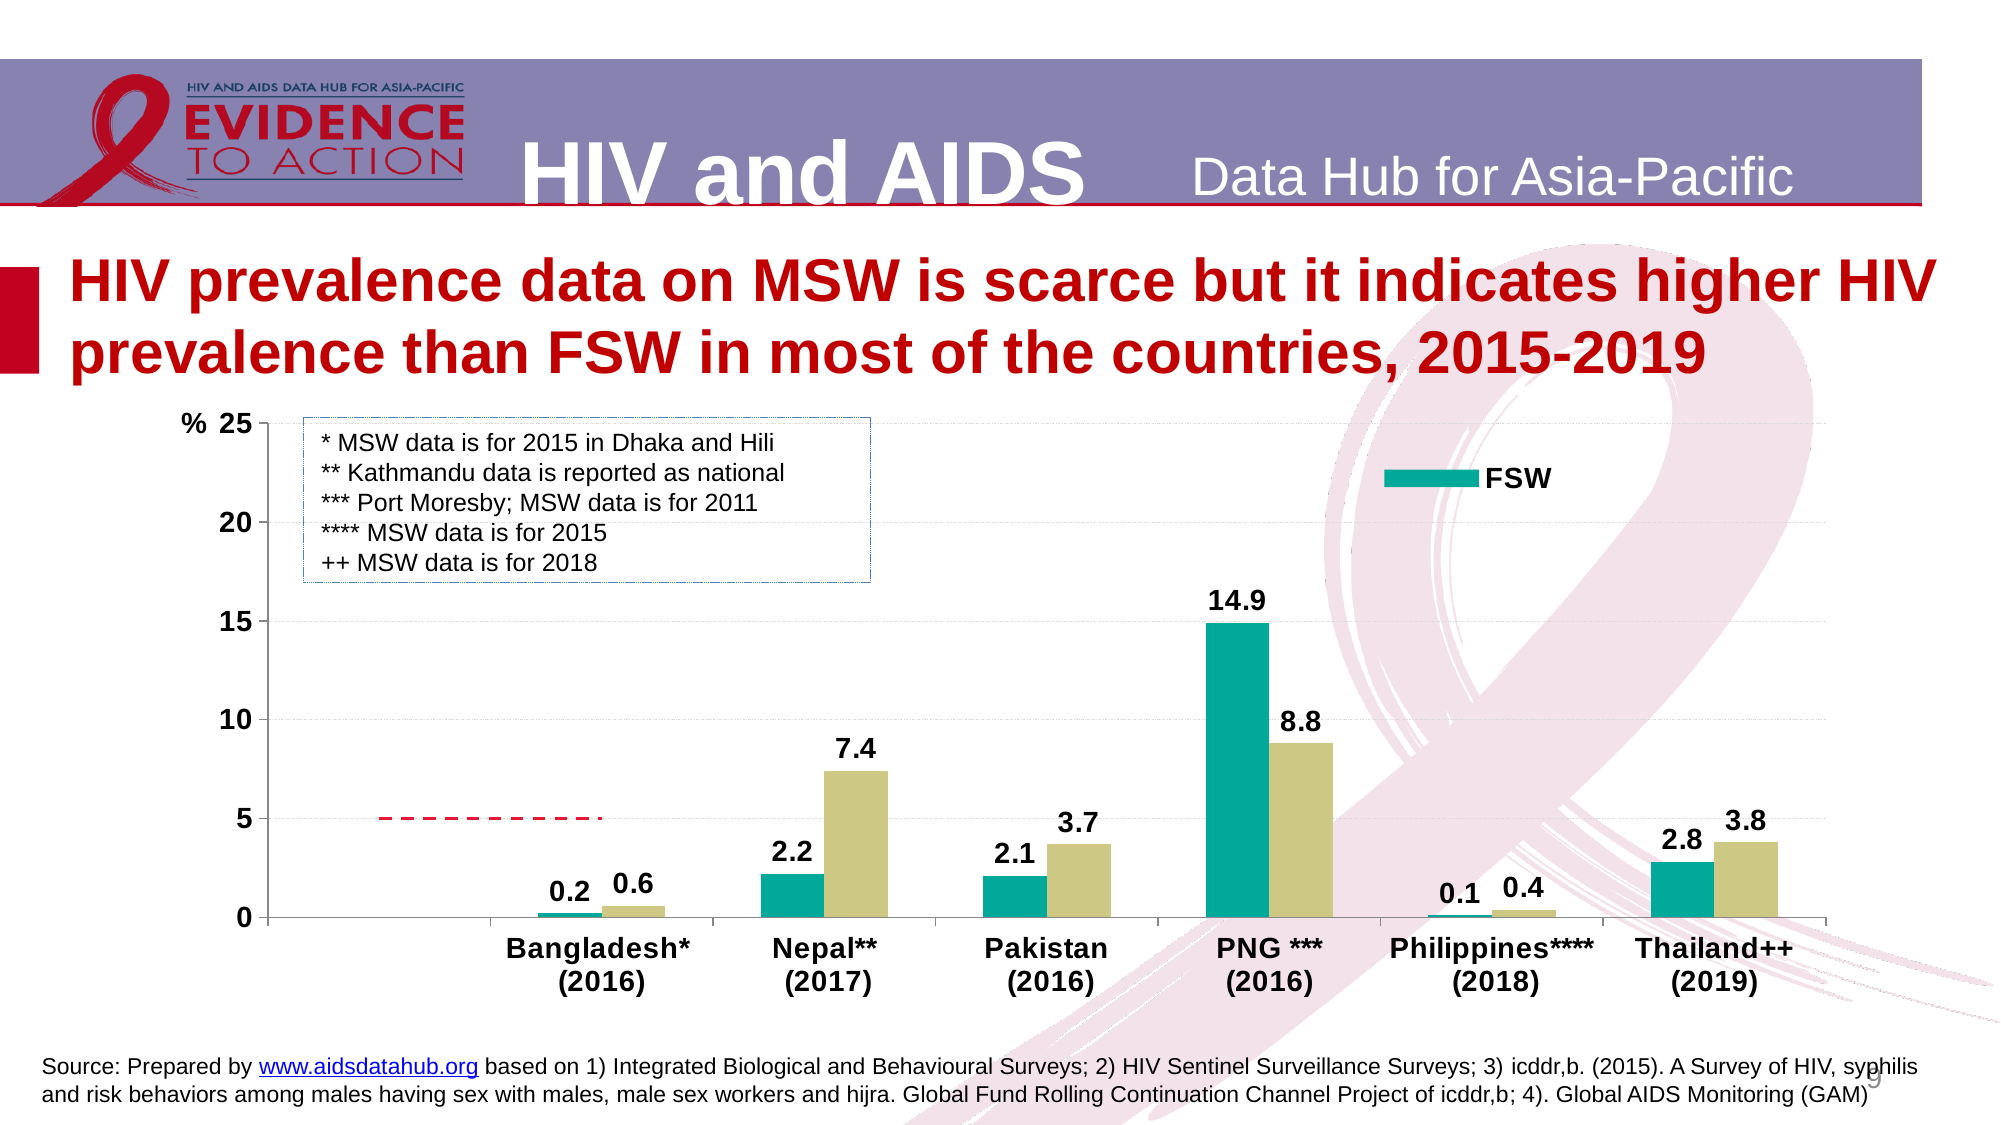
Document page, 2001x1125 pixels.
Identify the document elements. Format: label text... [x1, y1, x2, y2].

title HIV prevalence data on MSW is scarce but it indicates higher HIV prevalence than FSW in most of the countries, 2015-2019 [52, 231, 1961, 315]
chart [173, 385, 1827, 1022]
text_box Source: Prepared by www.aidsdatahub.org based on 1) Integrated Biological and Behavioural Surveys; 2) HIV Sentinel Surveillance Surveys; 3) icddr,b. (2015). A Survey of HIV, syphilis and risk behaviors among males having sex with males, male sex workers and hijra. Global Fund Rolling Continuation Channel Project of icddr,b; 4). Global AIDS Monitoring (GAM) [23, 1042, 1961, 1116]
picture [706, 181, 2000, 1125]
picture [11, 74, 469, 207]
